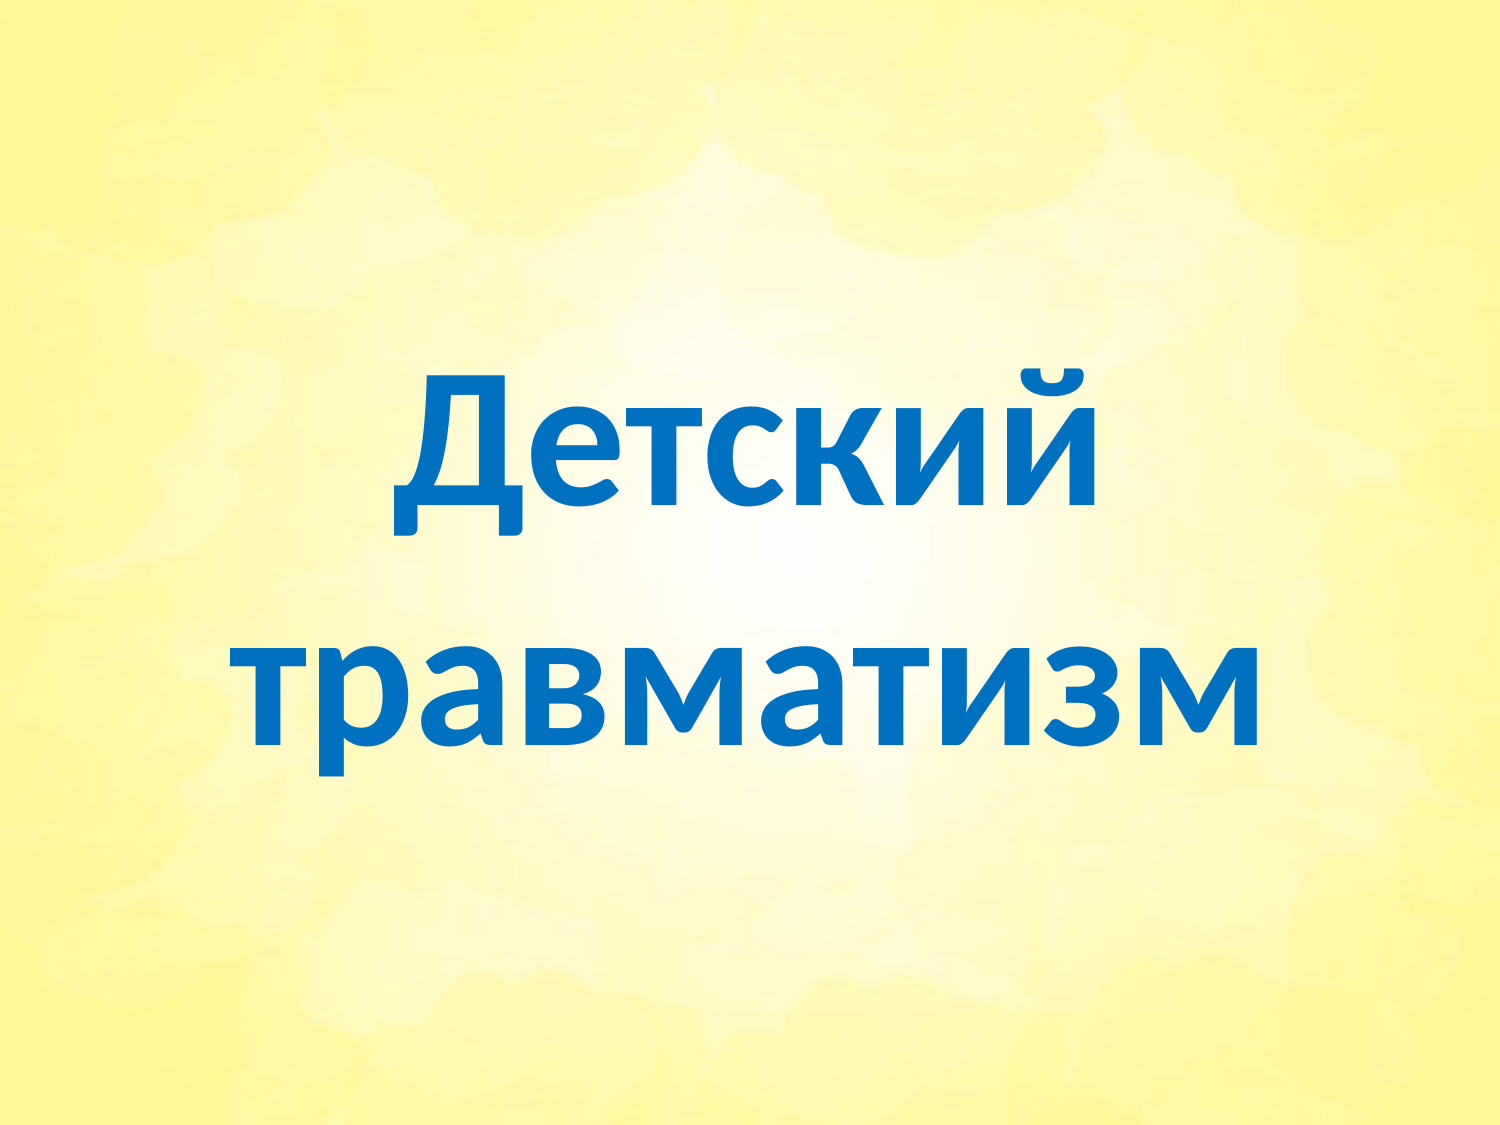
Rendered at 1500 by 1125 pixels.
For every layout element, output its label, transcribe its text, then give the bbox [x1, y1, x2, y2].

picture [0, 0, 1500, 1125]
title Детский травматизм [75, 45, 1425, 1047]
